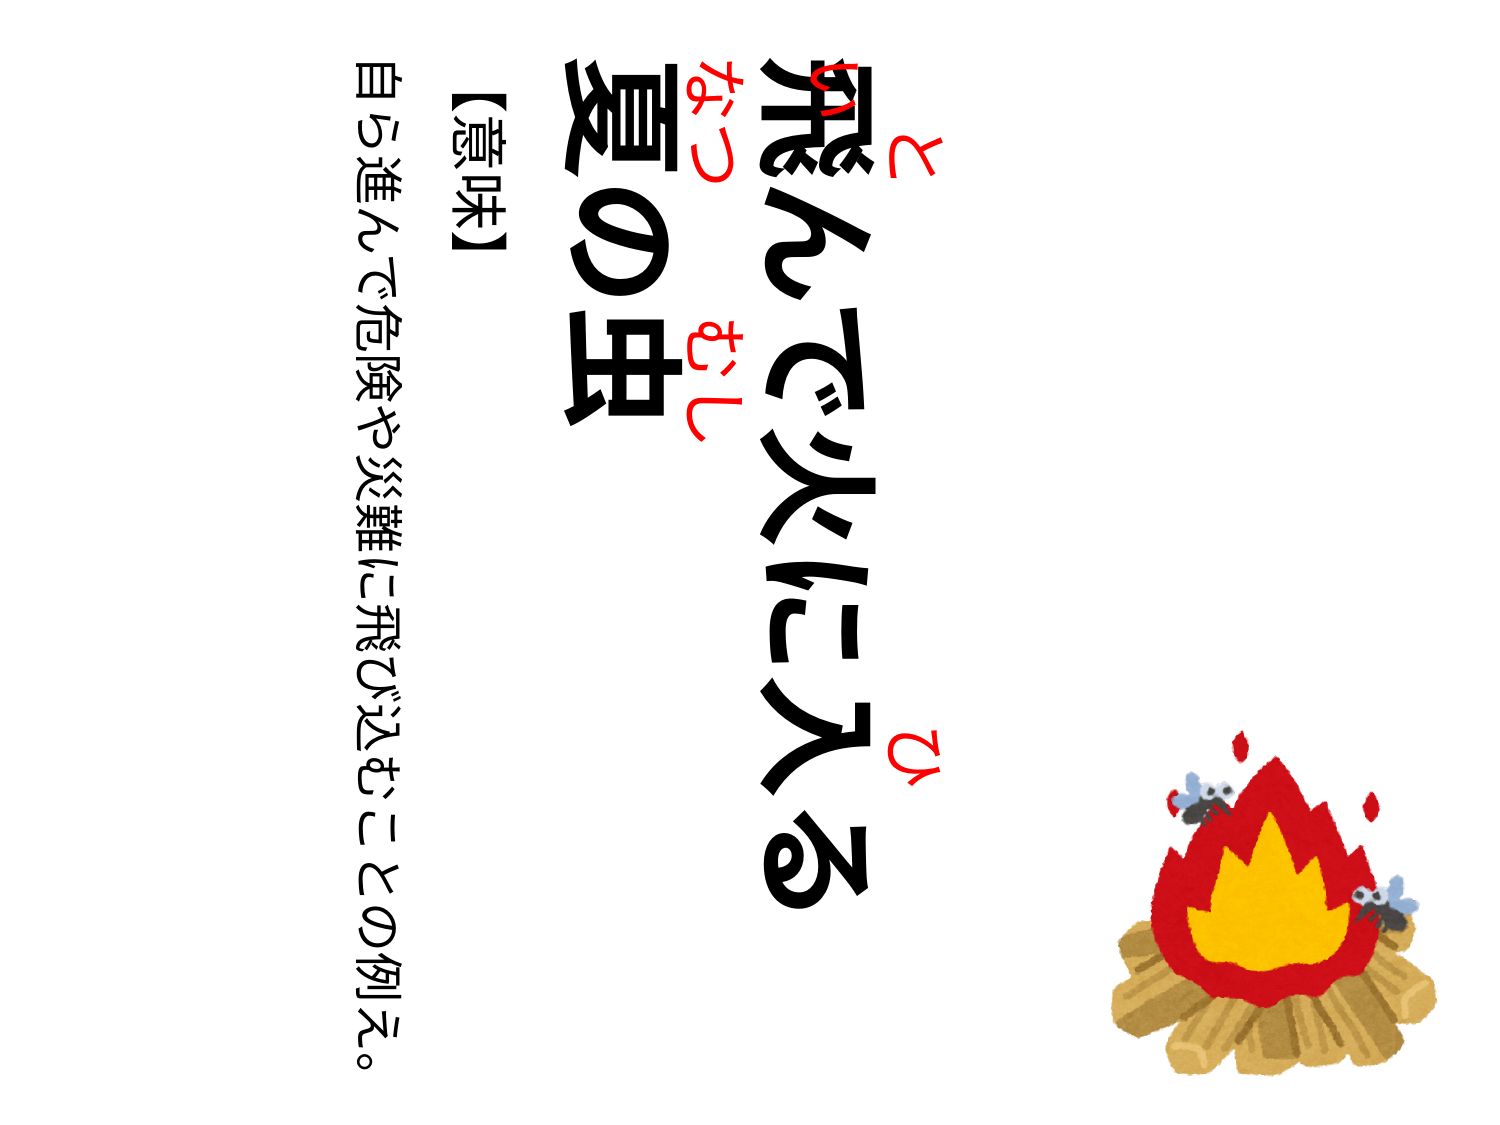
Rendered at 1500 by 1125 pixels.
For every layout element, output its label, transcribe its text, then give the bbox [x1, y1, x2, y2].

text_box と ひ い [854, 40, 966, 1104]
text_box 夏の虫 [526, 40, 653, 1104]
picture [1099, 710, 1449, 1092]
text_box 飛んで火に入る [765, 40, 854, 1104]
text_box なつ むし [653, 40, 765, 1104]
text_box 【意味】 自ら進んで危険や災難に飛び込むことの例え。 [0, 40, 523, 1104]
